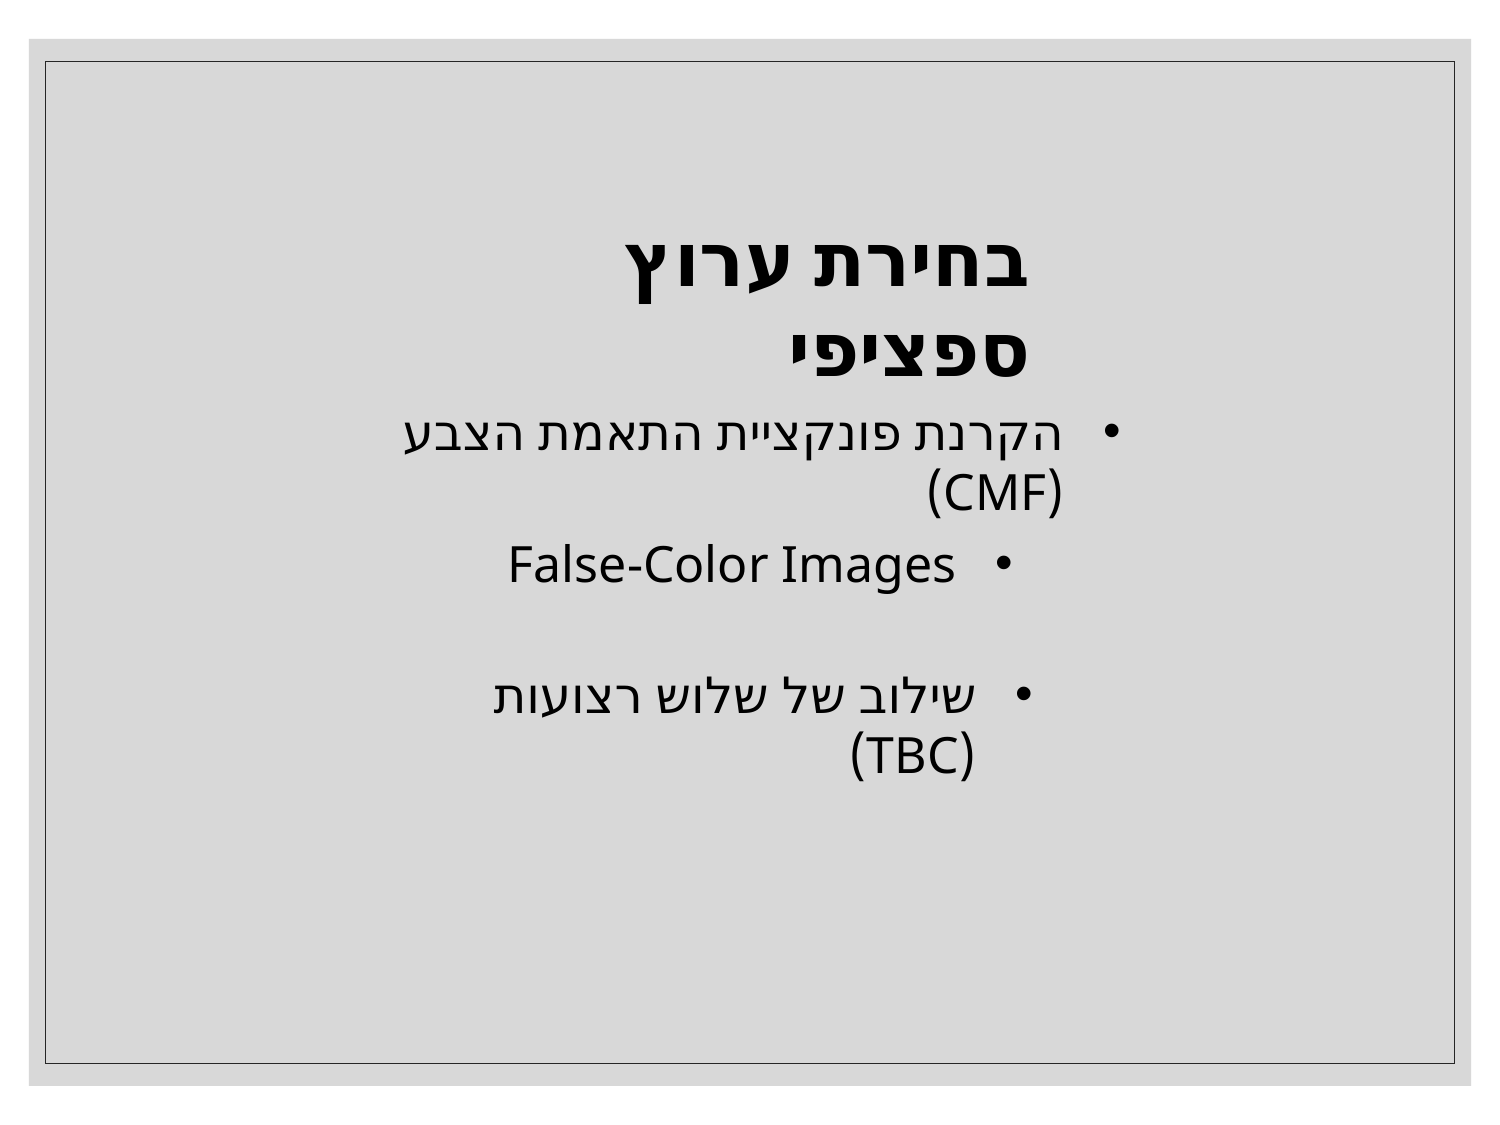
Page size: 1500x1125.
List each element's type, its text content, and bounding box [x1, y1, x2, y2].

text_box בחירת ערוץ ספציפי [405, 204, 1046, 393]
text_box הקרנת פונקציית התאמת הצבע (CMF) [265, 393, 1136, 529]
text_box False-Color Images [422, 524, 1028, 600]
text_box שילוב של שלוש רצועות (TBC) [353, 655, 1048, 791]
